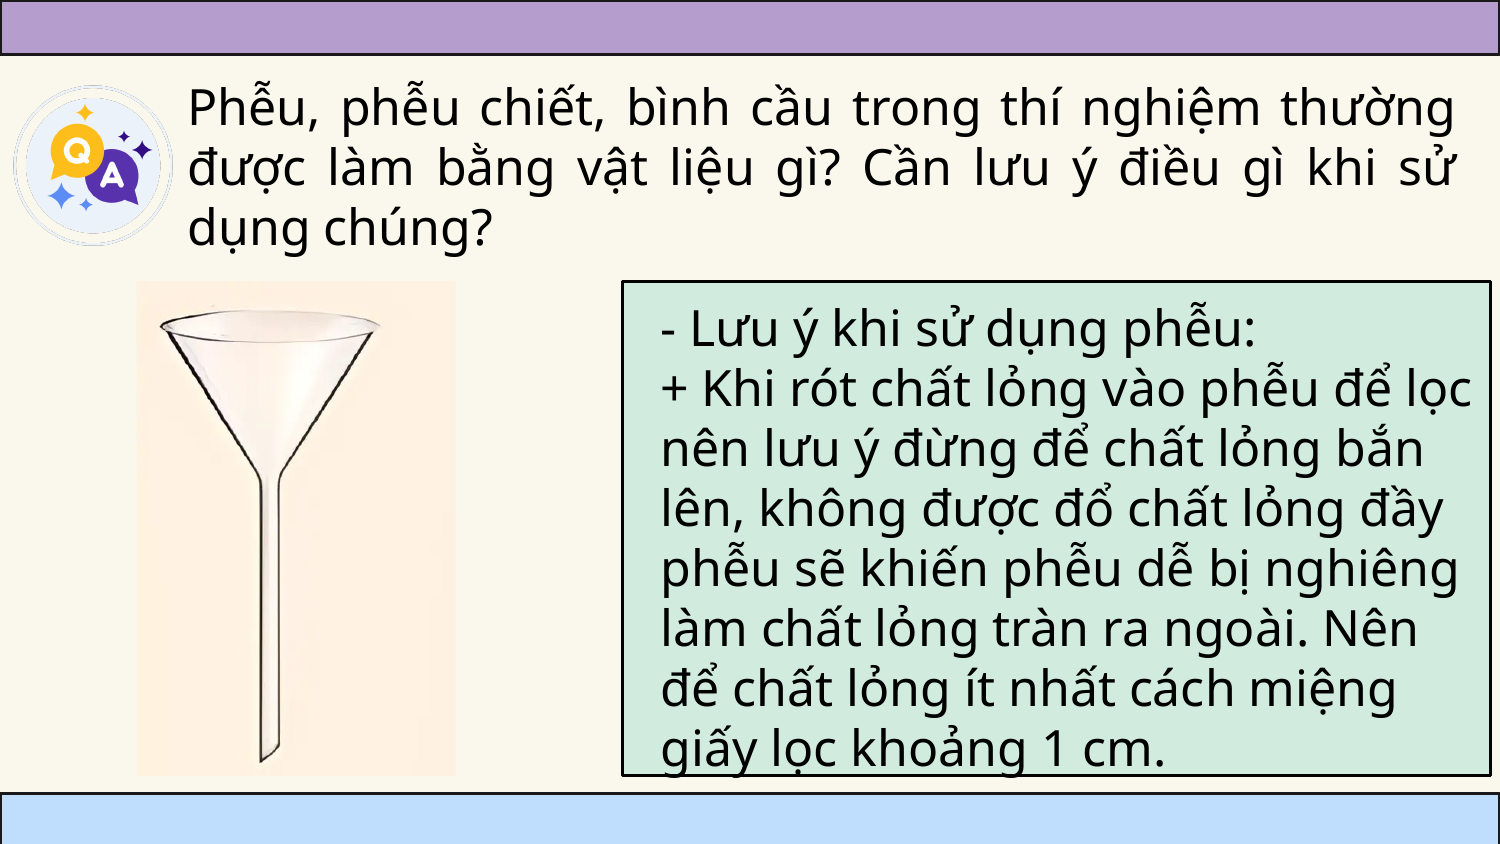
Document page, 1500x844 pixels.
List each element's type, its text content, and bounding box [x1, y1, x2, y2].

title Phễu, phễu chiết, bình cầu trong thí nghiệm thường được làm bằng vật liệu gì? Cần lưu ý điều gì khi sử dụng chúng? [172, 81, 1473, 250]
list - Lưu ý khi sử dụng phễu: + Khi rót chất lỏng vào phễu để lọc nên lưu ý đừng để chất lỏng bắn lên, không được đổ chất lỏng đầy phễu sẽ khiến phễu dễ bị nghiêng làm chất lỏng tràn ra ngoài. Nên để chất lỏng ít nhất cách miệng giấy lọc khoảng 1 cm. [621, 280, 1492, 777]
picture [136, 280, 456, 776]
picture [12, 85, 173, 246]
